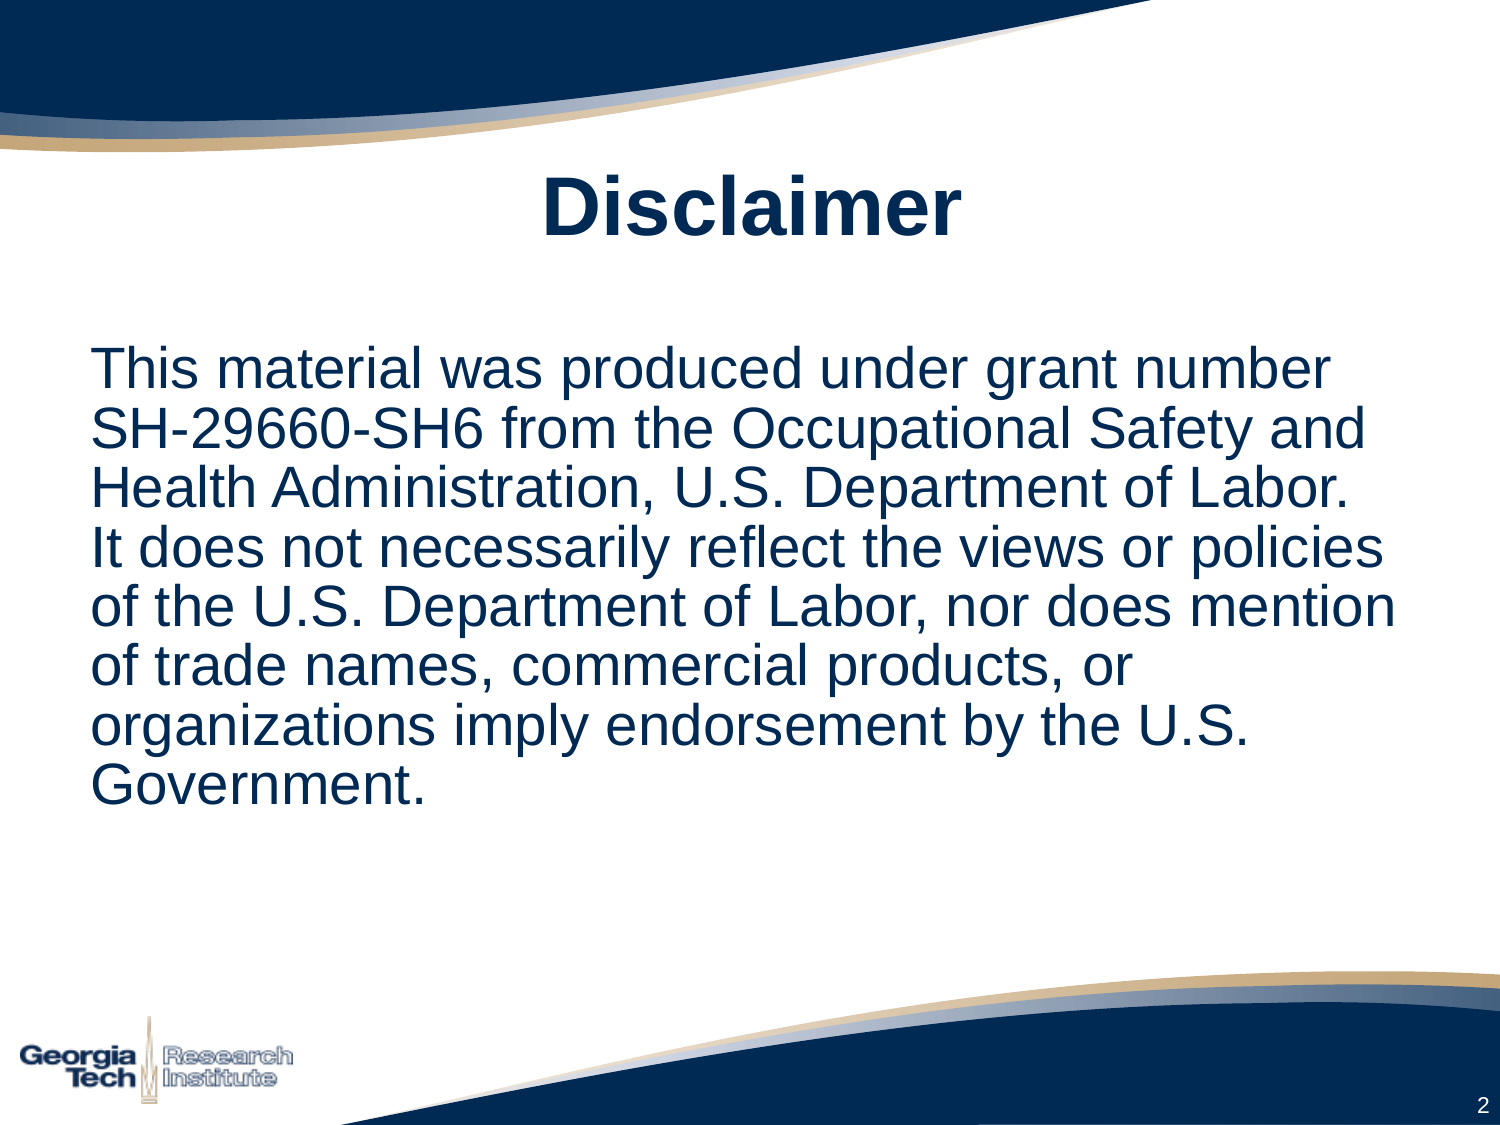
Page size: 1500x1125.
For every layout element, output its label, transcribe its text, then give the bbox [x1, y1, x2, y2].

title Disclaimer [77, 131, 1428, 253]
slide_number 2 [1312, 1095, 1490, 1118]
picture [20, 1016, 293, 1104]
list This material was produced under grant number SH-29660-SH6 from the Occupational Safety and Health Administration, U.S. Department of Labor. It does not necessarily reflect the views or policies of the U.S. Department of Labor, nor does mention of trade names, commercial products, or organizations imply endorsement by the U.S. Government. [74, 262, 1426, 1006]
